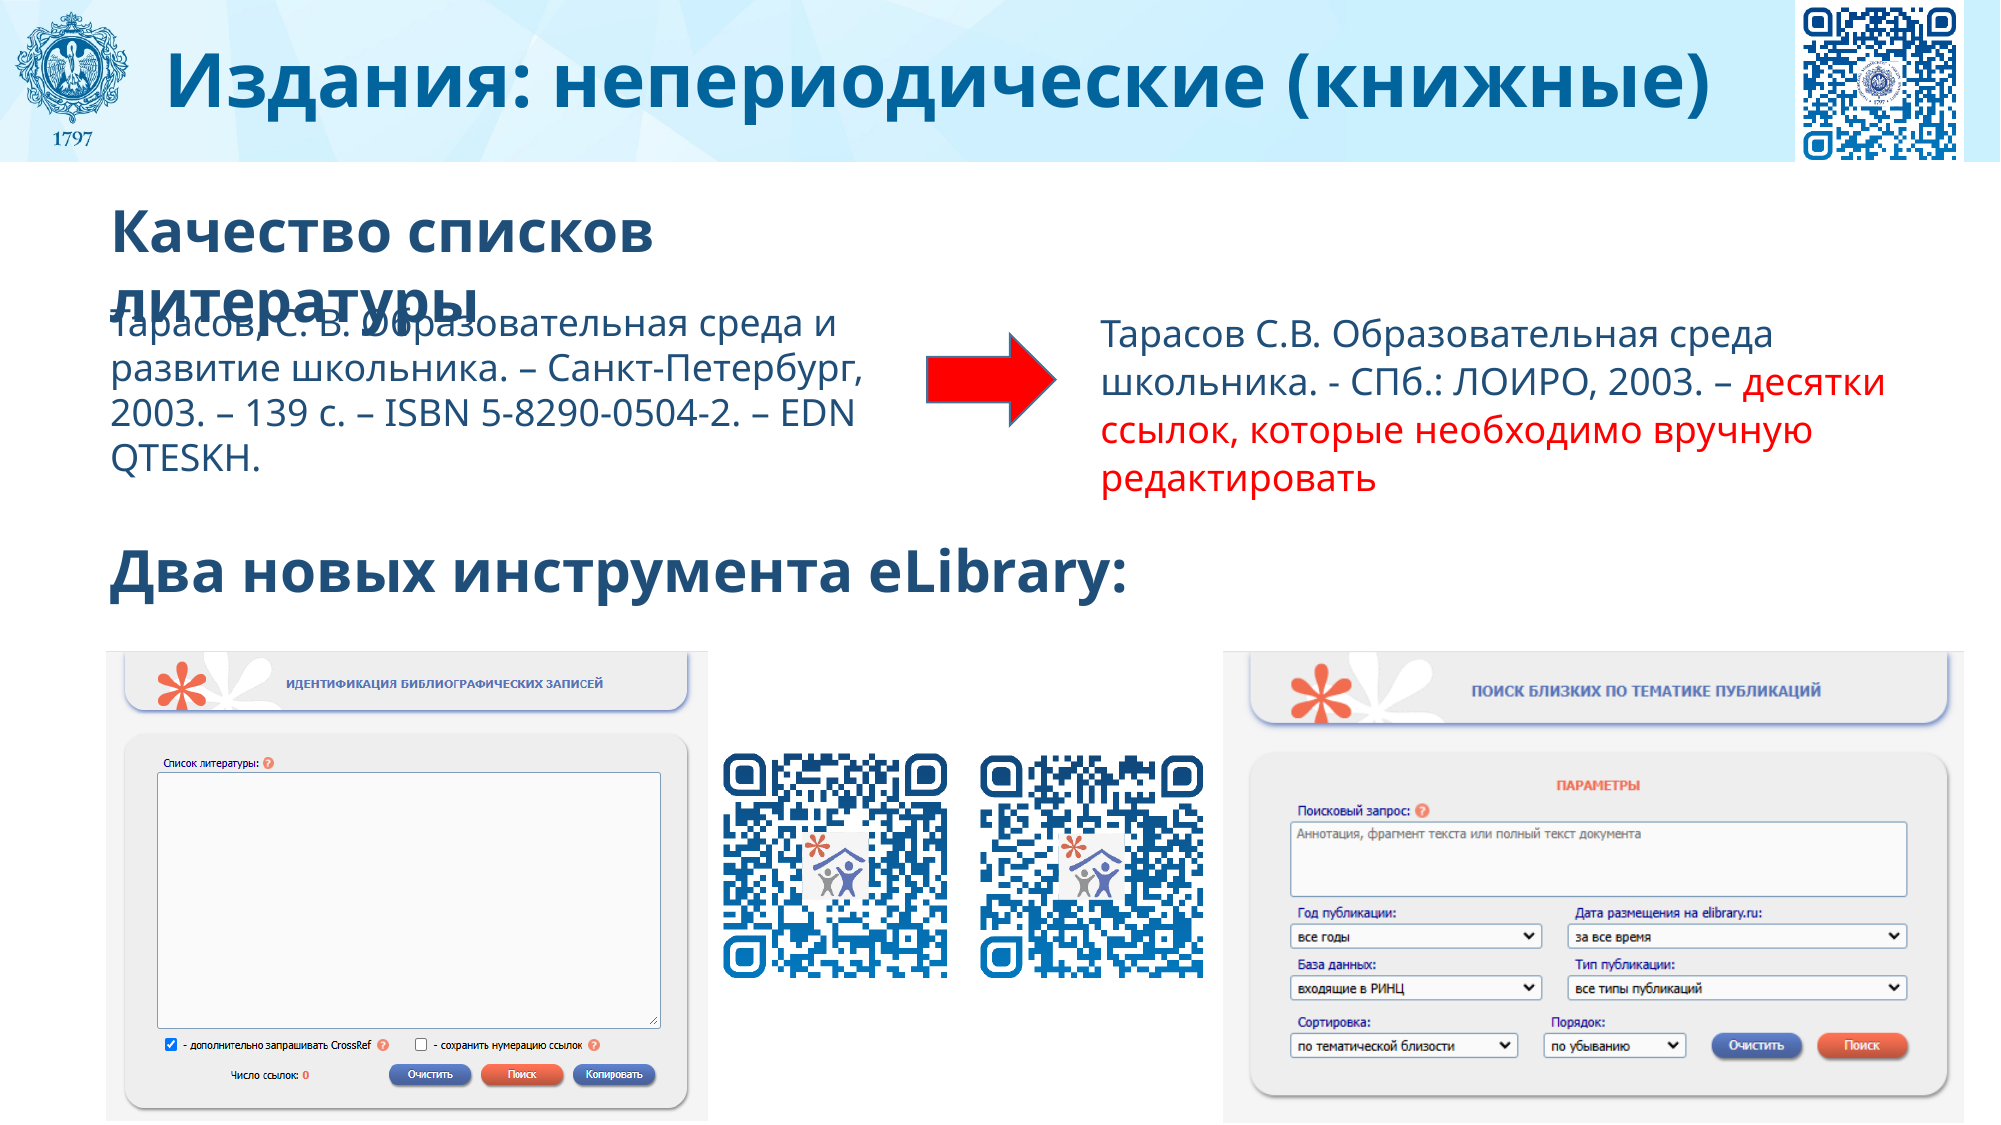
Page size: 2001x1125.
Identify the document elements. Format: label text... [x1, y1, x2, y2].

picture [0, 0, 2000, 168]
text_box Два новых инструмента eLibrary: [95, 526, 1335, 612]
picture [711, 741, 960, 990]
text_box Тарасов, С. В. Образовательная среда и развитие школьника. – Санкт-Петербург, 2003. – 139 с. – ISBN 5-8290-0504-2. – EDN QTESKH. [95, 291, 926, 487]
picture [1223, 651, 1964, 1123]
picture [967, 742, 1215, 990]
picture [106, 651, 708, 1121]
text_box Тарасов С.В. Образовательная среда школьника. - СПб.: ЛОИРО, 2003. – десятки ссылок, которые необходимо вручную редактировать [1085, 299, 2000, 507]
text_box [926, 331, 1057, 428]
text_box Качество списков литературы [95, 186, 990, 342]
